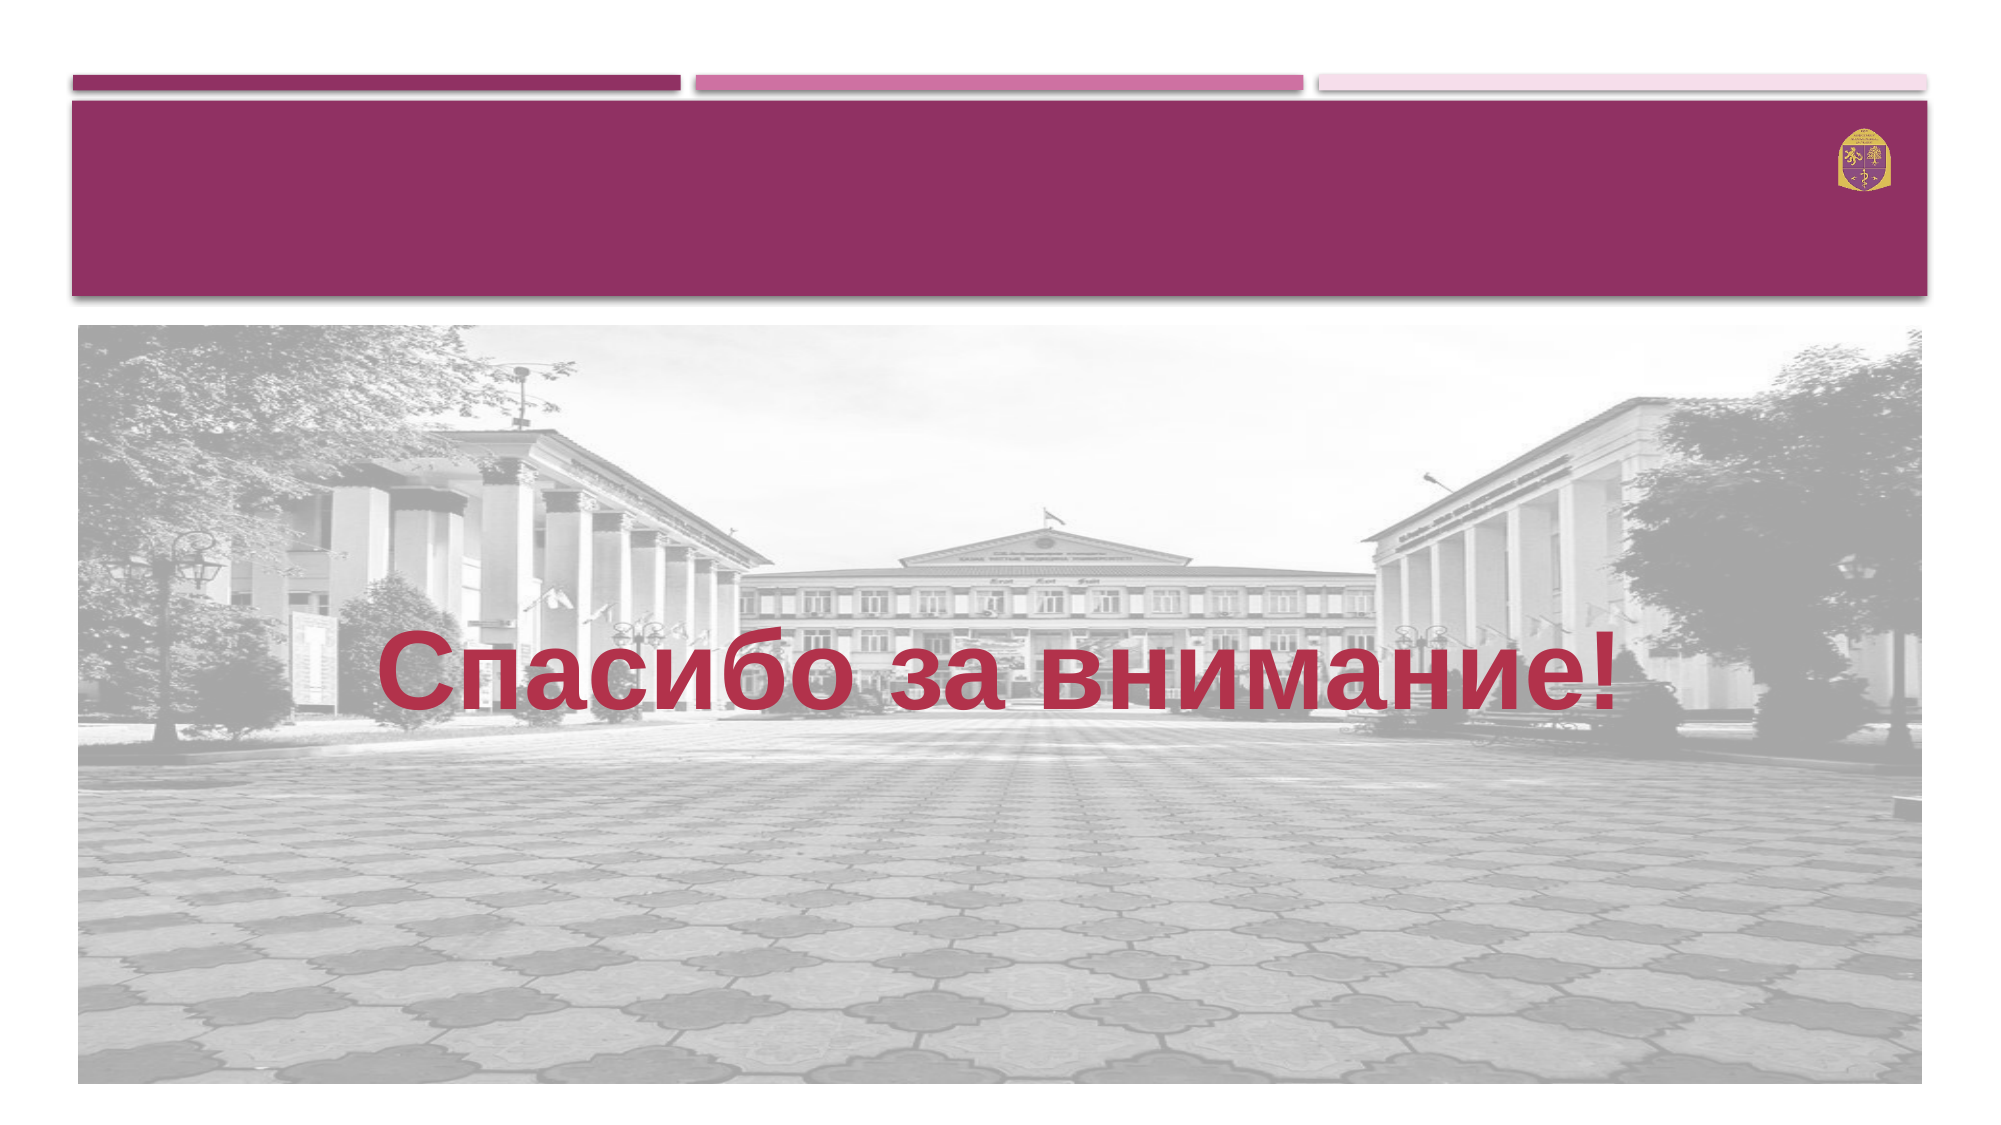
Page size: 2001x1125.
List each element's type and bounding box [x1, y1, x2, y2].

picture [1772, 70, 1951, 243]
picture [77, 325, 1923, 1085]
